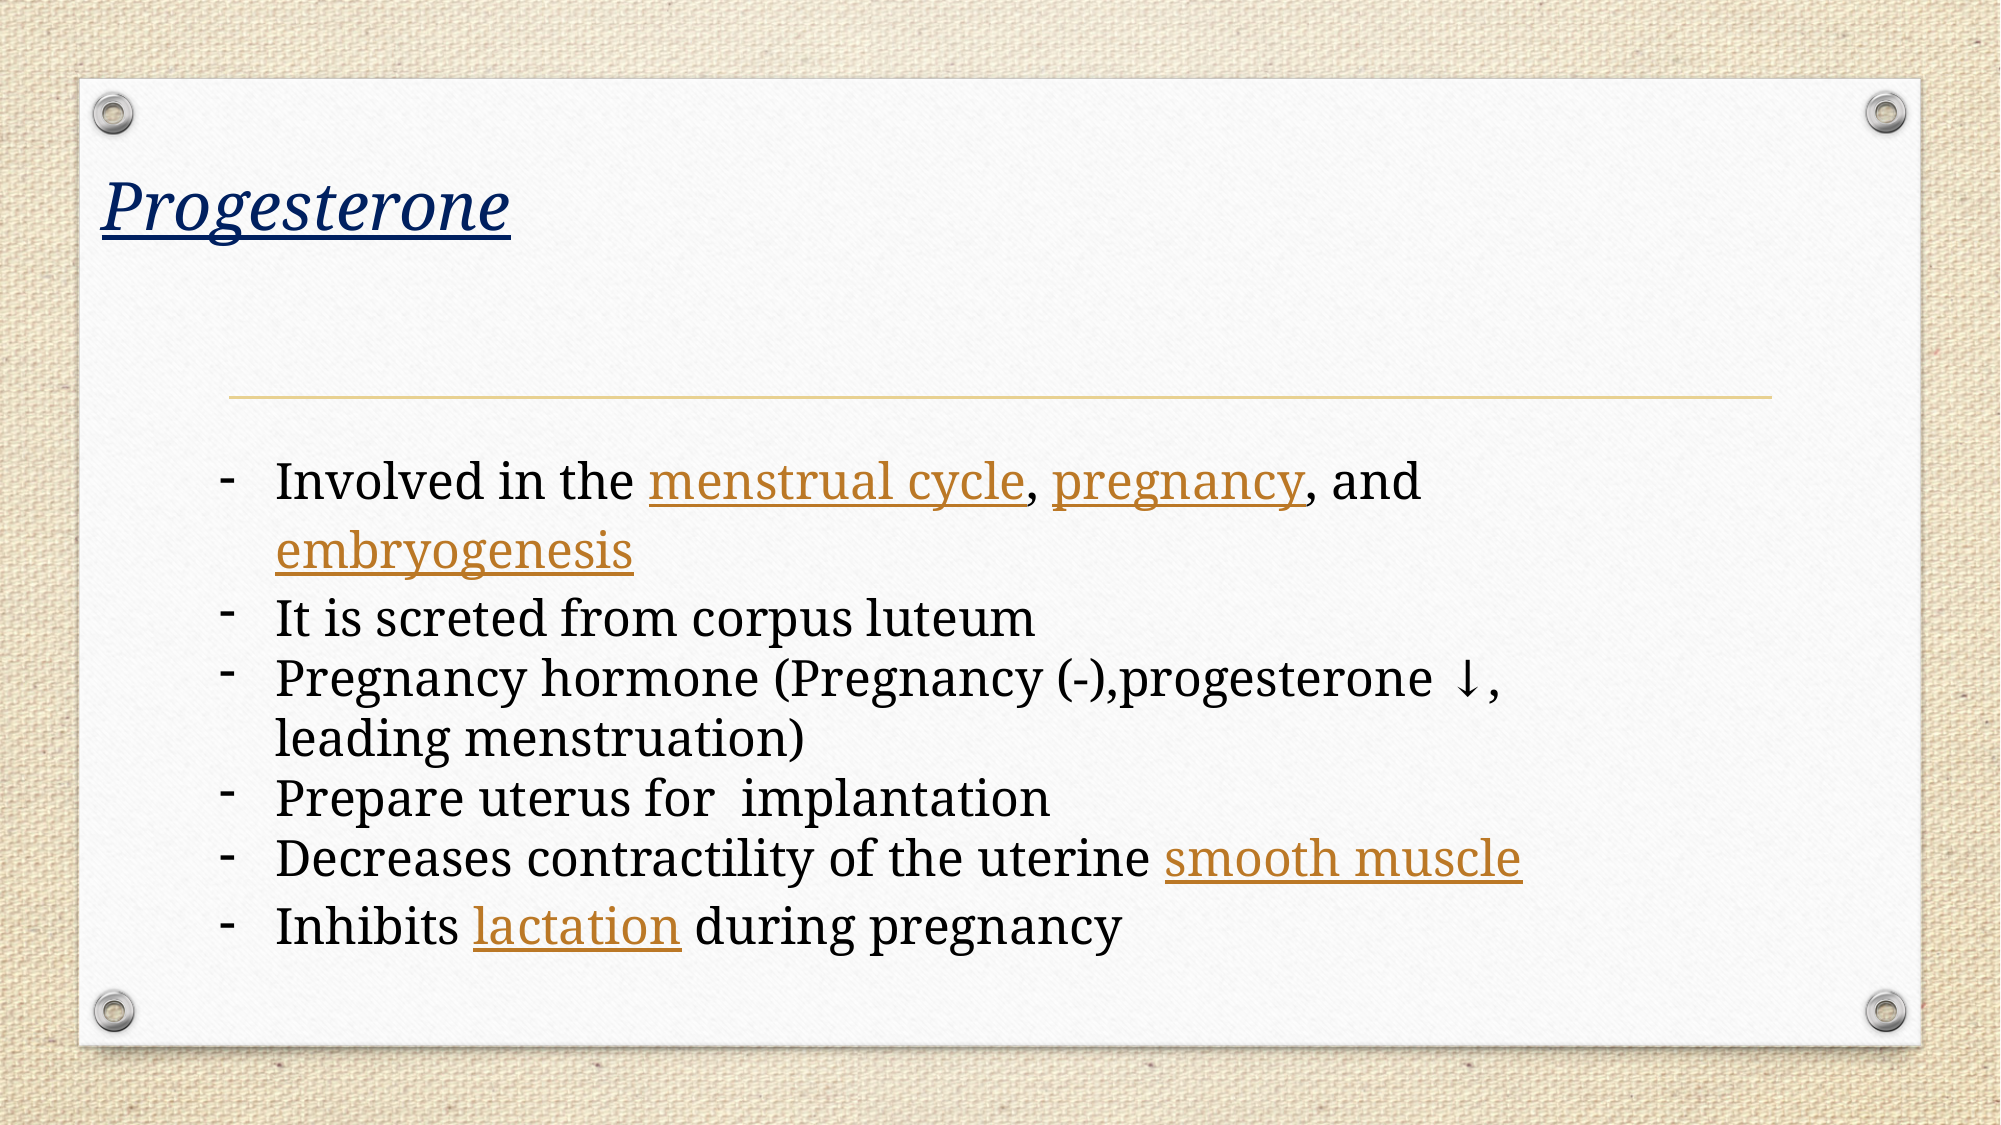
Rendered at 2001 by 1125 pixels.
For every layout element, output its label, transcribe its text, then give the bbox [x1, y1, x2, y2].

text_box Progesterone [86, 156, 526, 251]
text_box Involved in the menstrual cycle, pregnancy, and embryogenesis It is screted from corpus luteum Pregnancy hormone (Pregnancy (-),progesterone ↓, leading menstruation) Prepare uterus for implantation Decreases contractility of the uterine smooth muscle Inhibits lactation during pregnancy [204, 442, 1653, 1031]
picture [0, 0, 2001, 1125]
